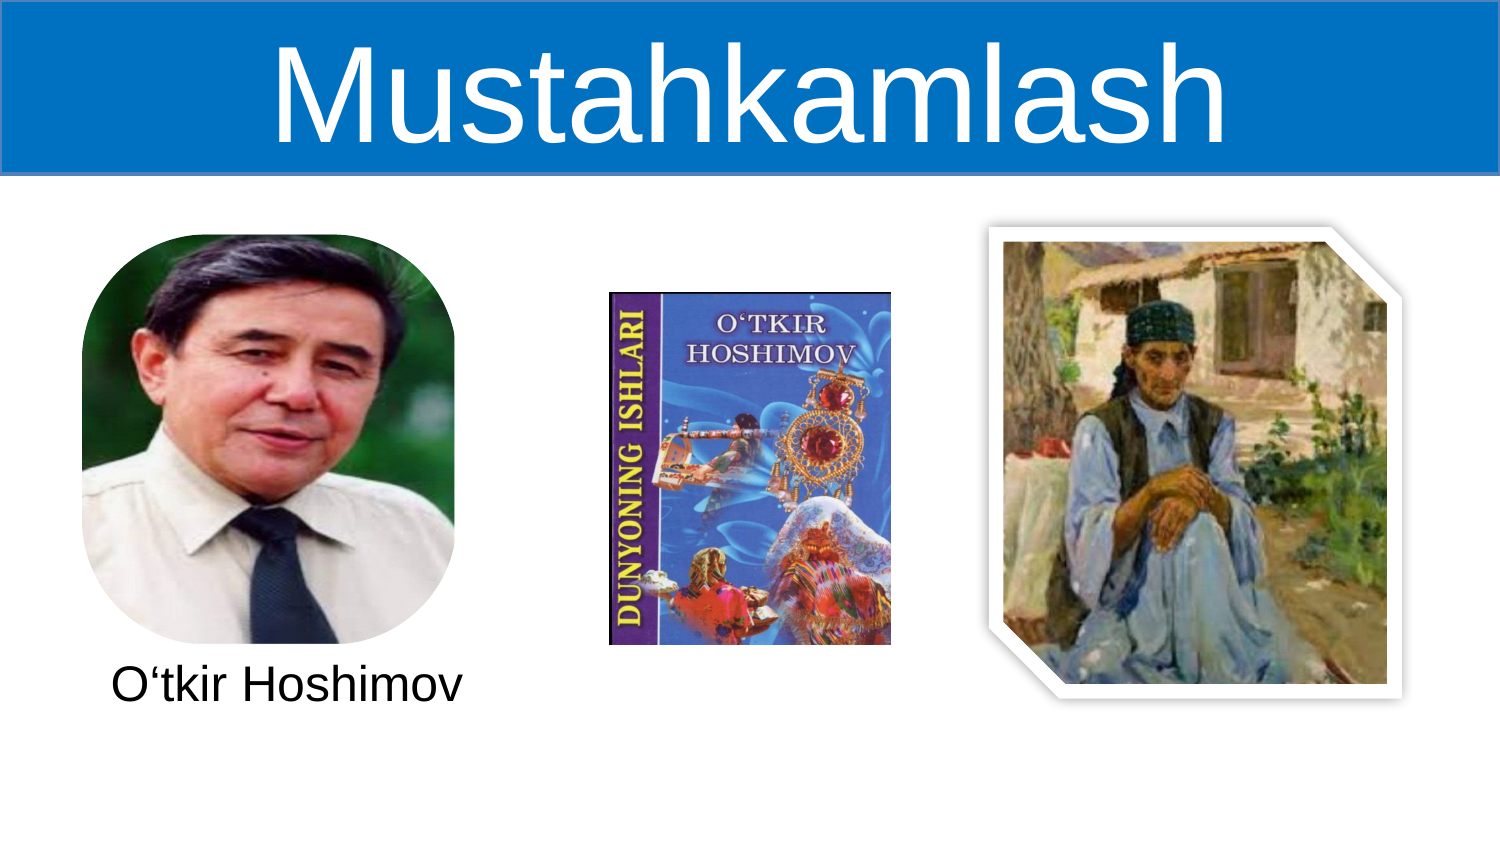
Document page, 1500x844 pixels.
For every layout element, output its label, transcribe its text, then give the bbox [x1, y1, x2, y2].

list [81, 234, 458, 645]
title Mustahkamlash [0, 0, 1500, 176]
picture [995, 234, 1395, 692]
picture [609, 292, 891, 645]
text_box O‘tkir Hoshimov [95, 644, 479, 720]
